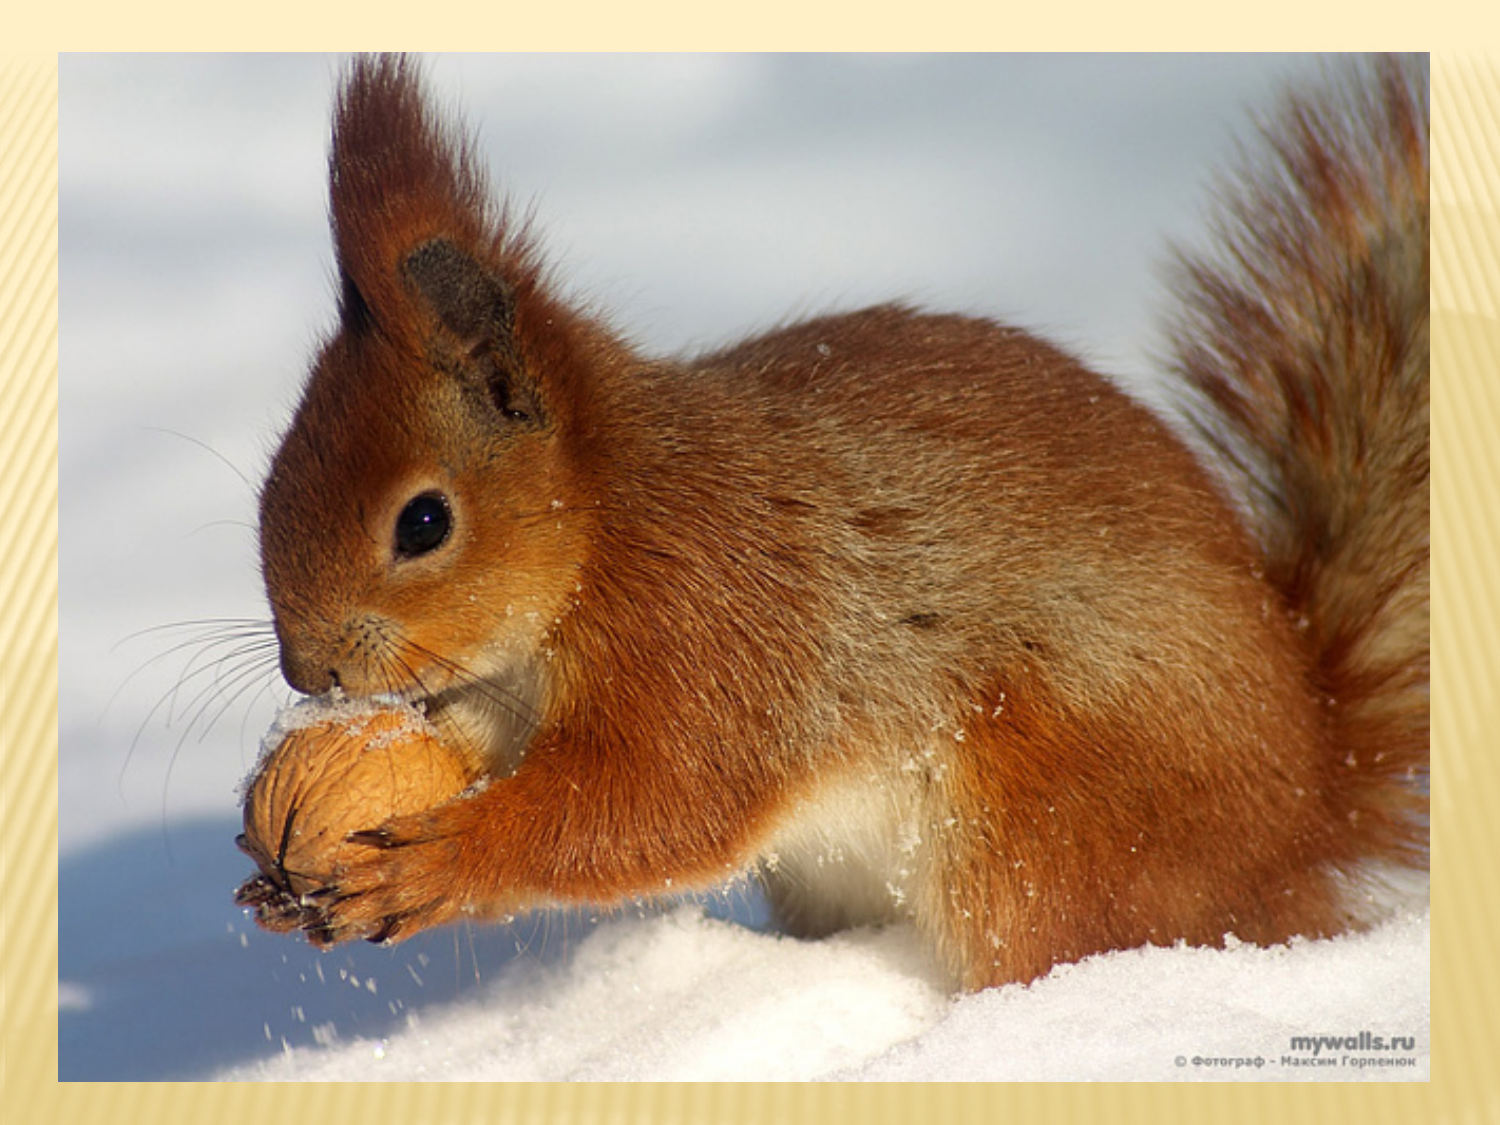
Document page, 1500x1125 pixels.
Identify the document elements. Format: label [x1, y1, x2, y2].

picture [58, 51, 1430, 1082]
